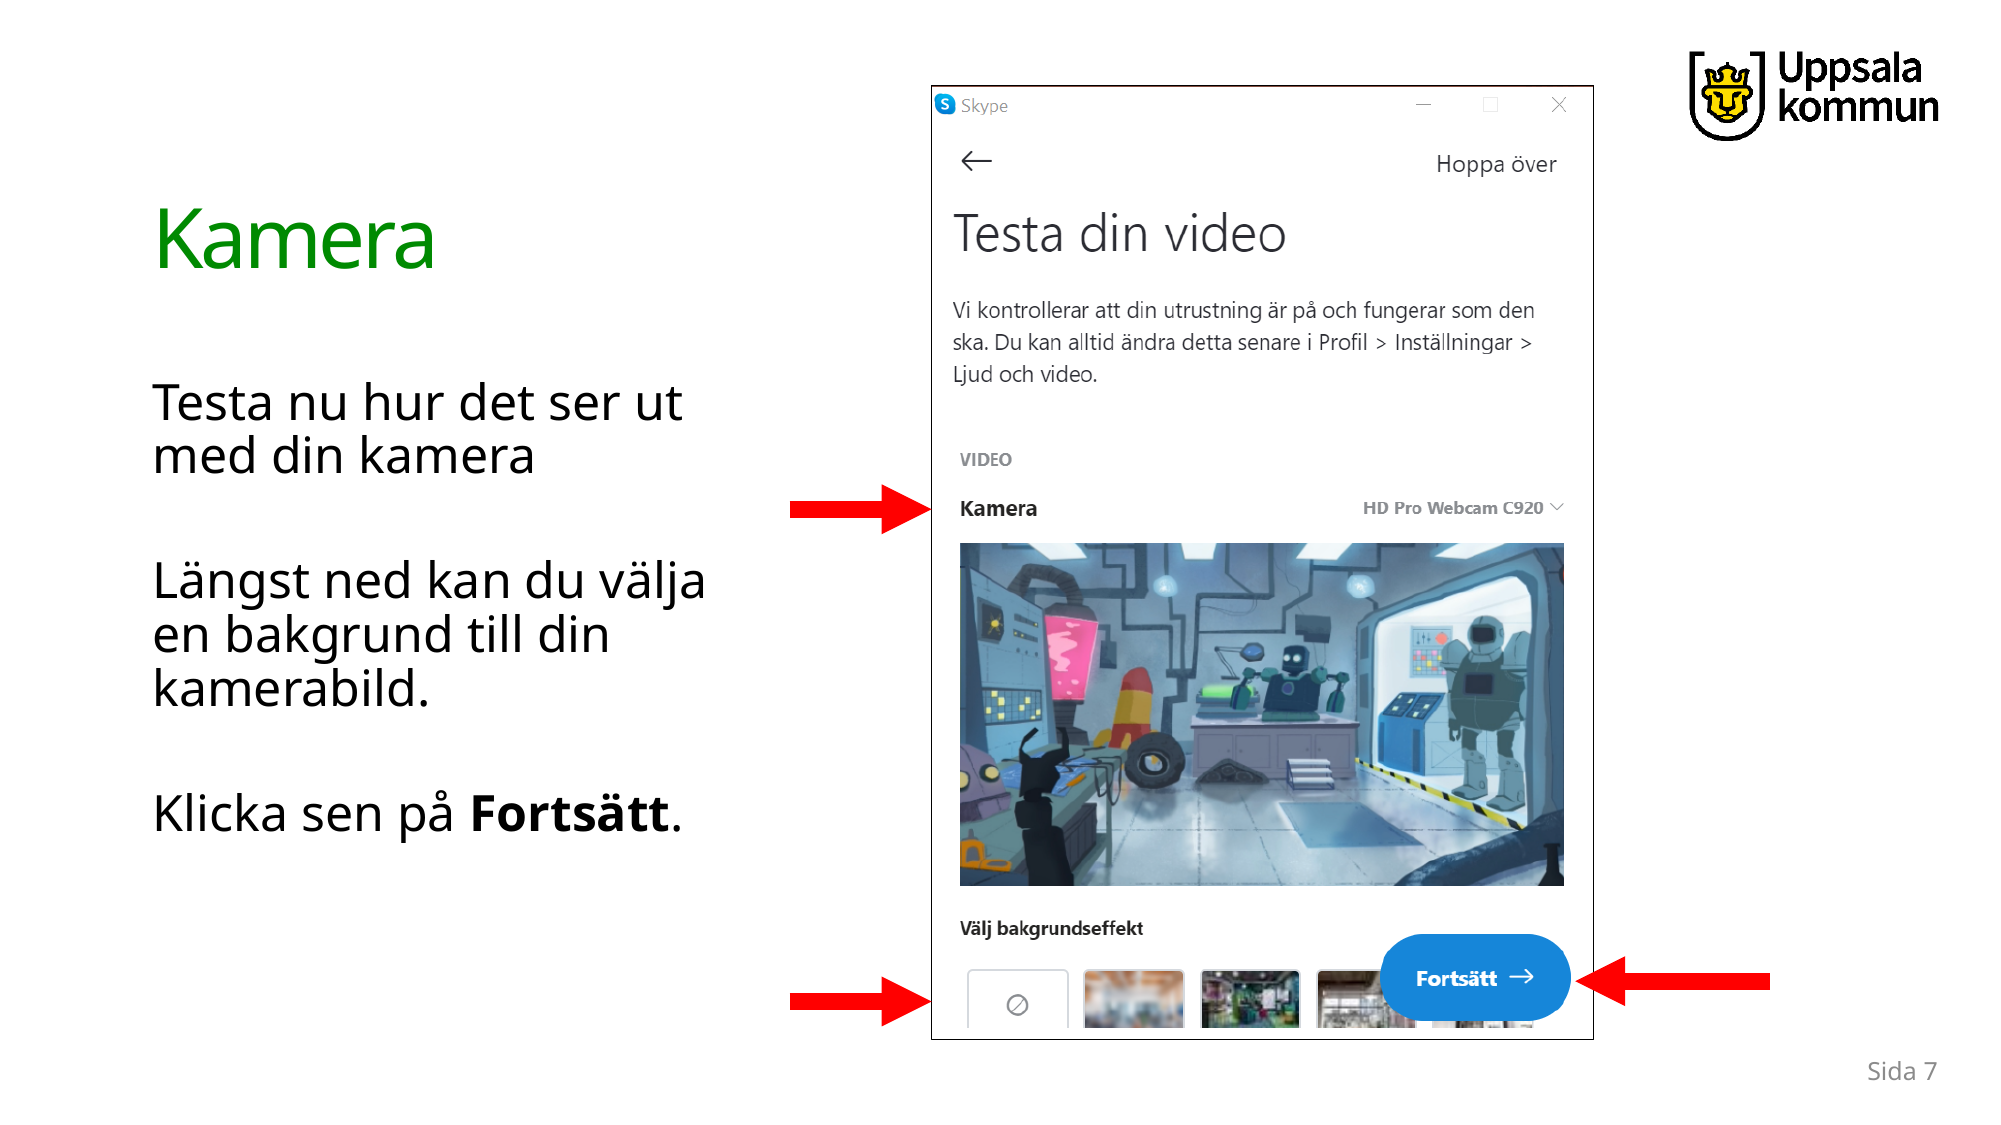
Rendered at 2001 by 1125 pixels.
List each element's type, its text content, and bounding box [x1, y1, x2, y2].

slide_number Sida 7 [1502, 1042, 1953, 1103]
list Testa nu hur det ser ut med din kamera Längst ned kan du välja en bakgrund till din kamerabild. Klicka sen på Fortsätt. [137, 369, 764, 897]
picture [1674, 36, 1953, 156]
title Kamera [137, 159, 764, 295]
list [931, 85, 1594, 1040]
